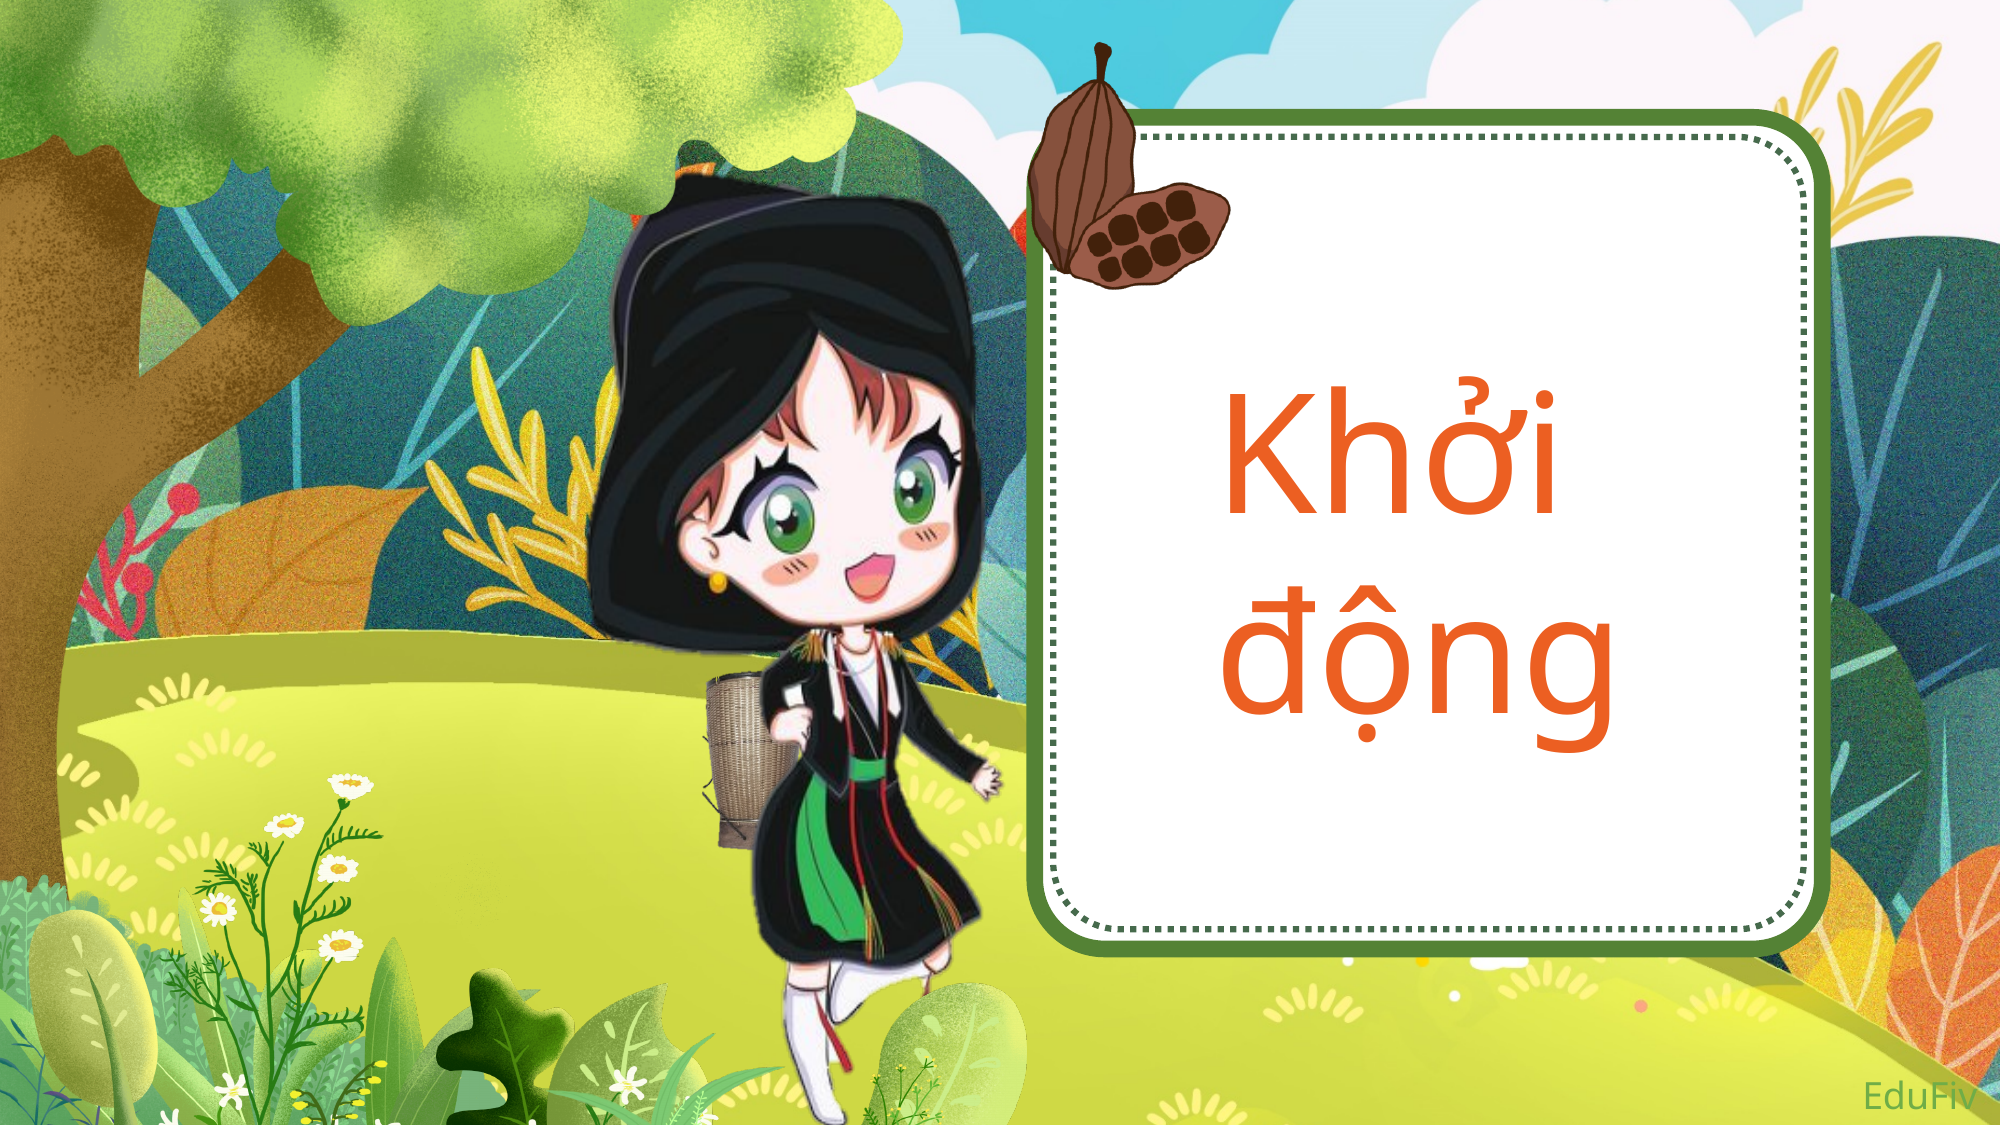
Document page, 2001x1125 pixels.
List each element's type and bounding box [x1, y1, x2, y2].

text_box [1197, 117, 1823, 949]
text_box [924, 68, 1197, 1125]
picture [0, 0, 2000, 1125]
